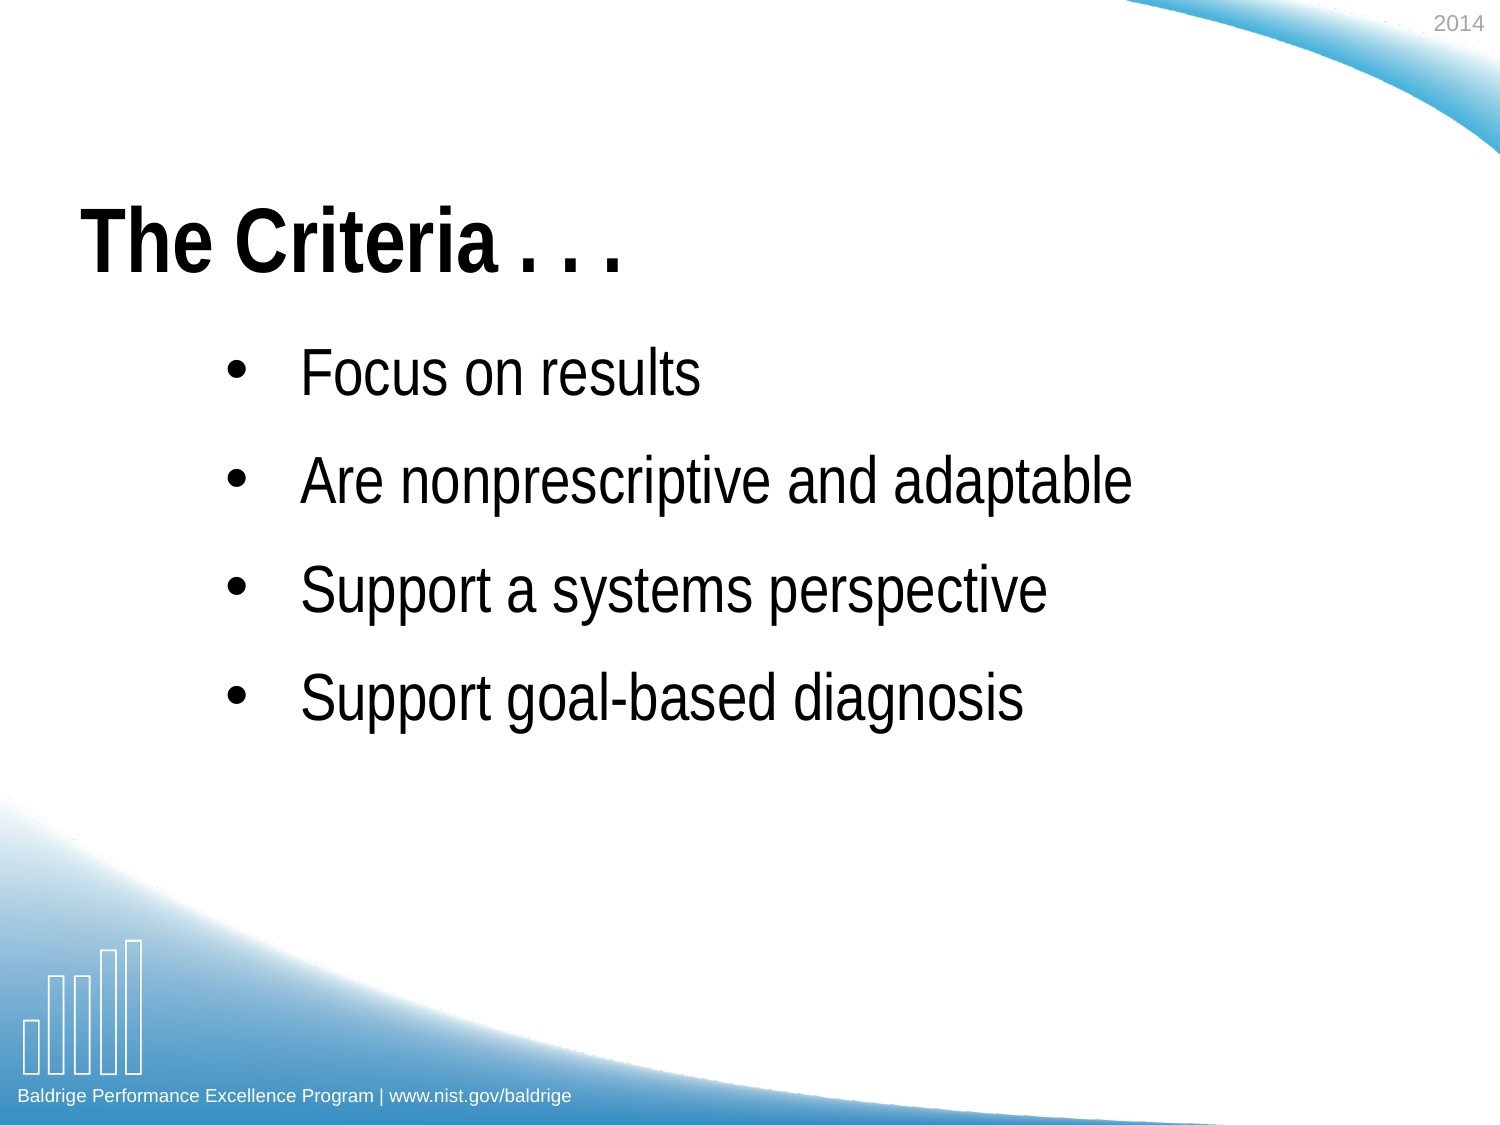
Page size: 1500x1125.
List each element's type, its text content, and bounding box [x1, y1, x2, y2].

picture [0, 786, 1500, 1125]
text_box The Criteria . . . [80, 204, 1426, 291]
picture [1088, 0, 1500, 177]
text_box Focus on results Are nonprescriptive and adaptable Support a systems perspective Support goal-based diagnosis [225, 337, 1316, 734]
